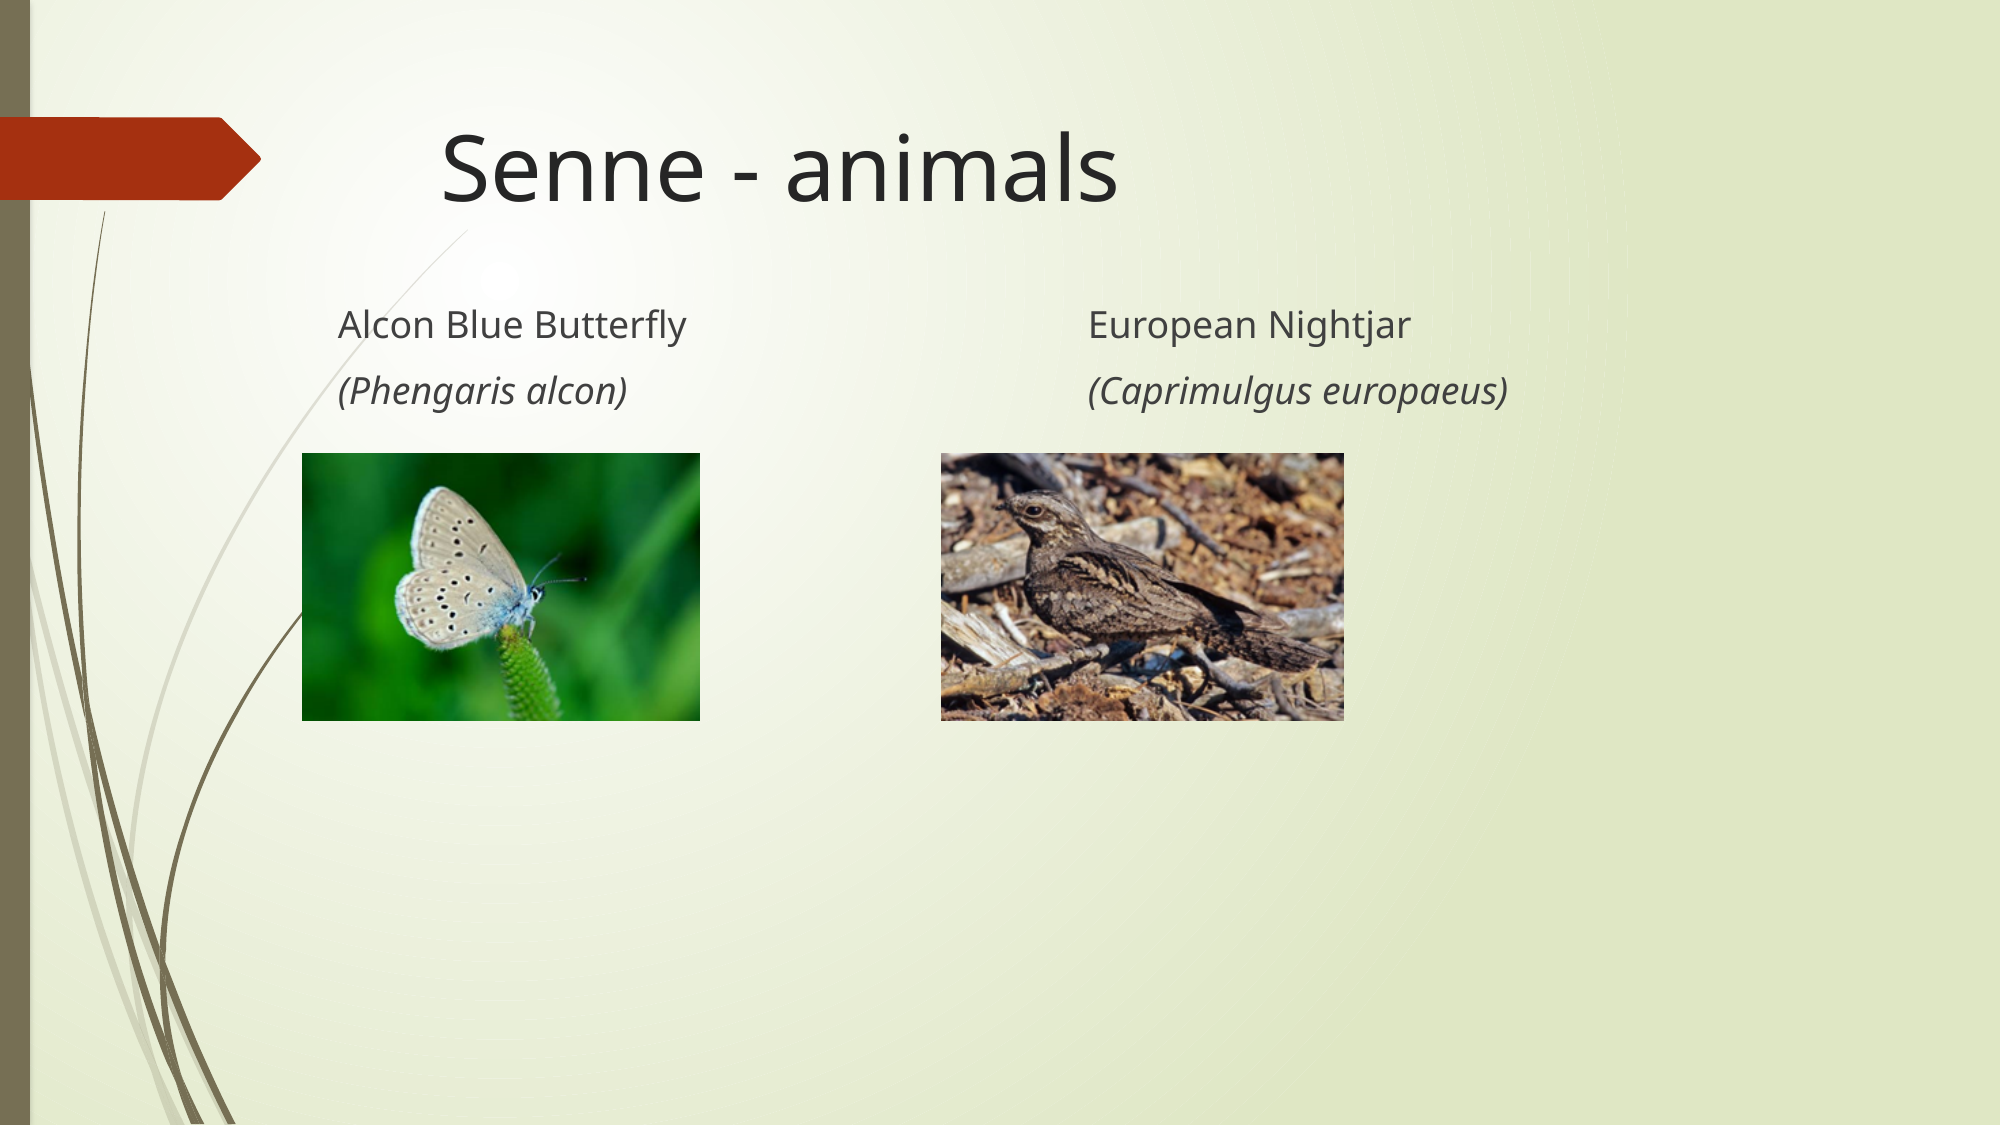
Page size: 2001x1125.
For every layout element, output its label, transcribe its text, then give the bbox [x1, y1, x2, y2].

picture [941, 453, 1344, 721]
list Alcon Blue Butterfly European Nightjar (Phengaris alcon) (Caprimulgus europaeus) [322, 293, 1888, 970]
title Senne - animals [425, 102, 1888, 293]
picture [301, 453, 700, 721]
